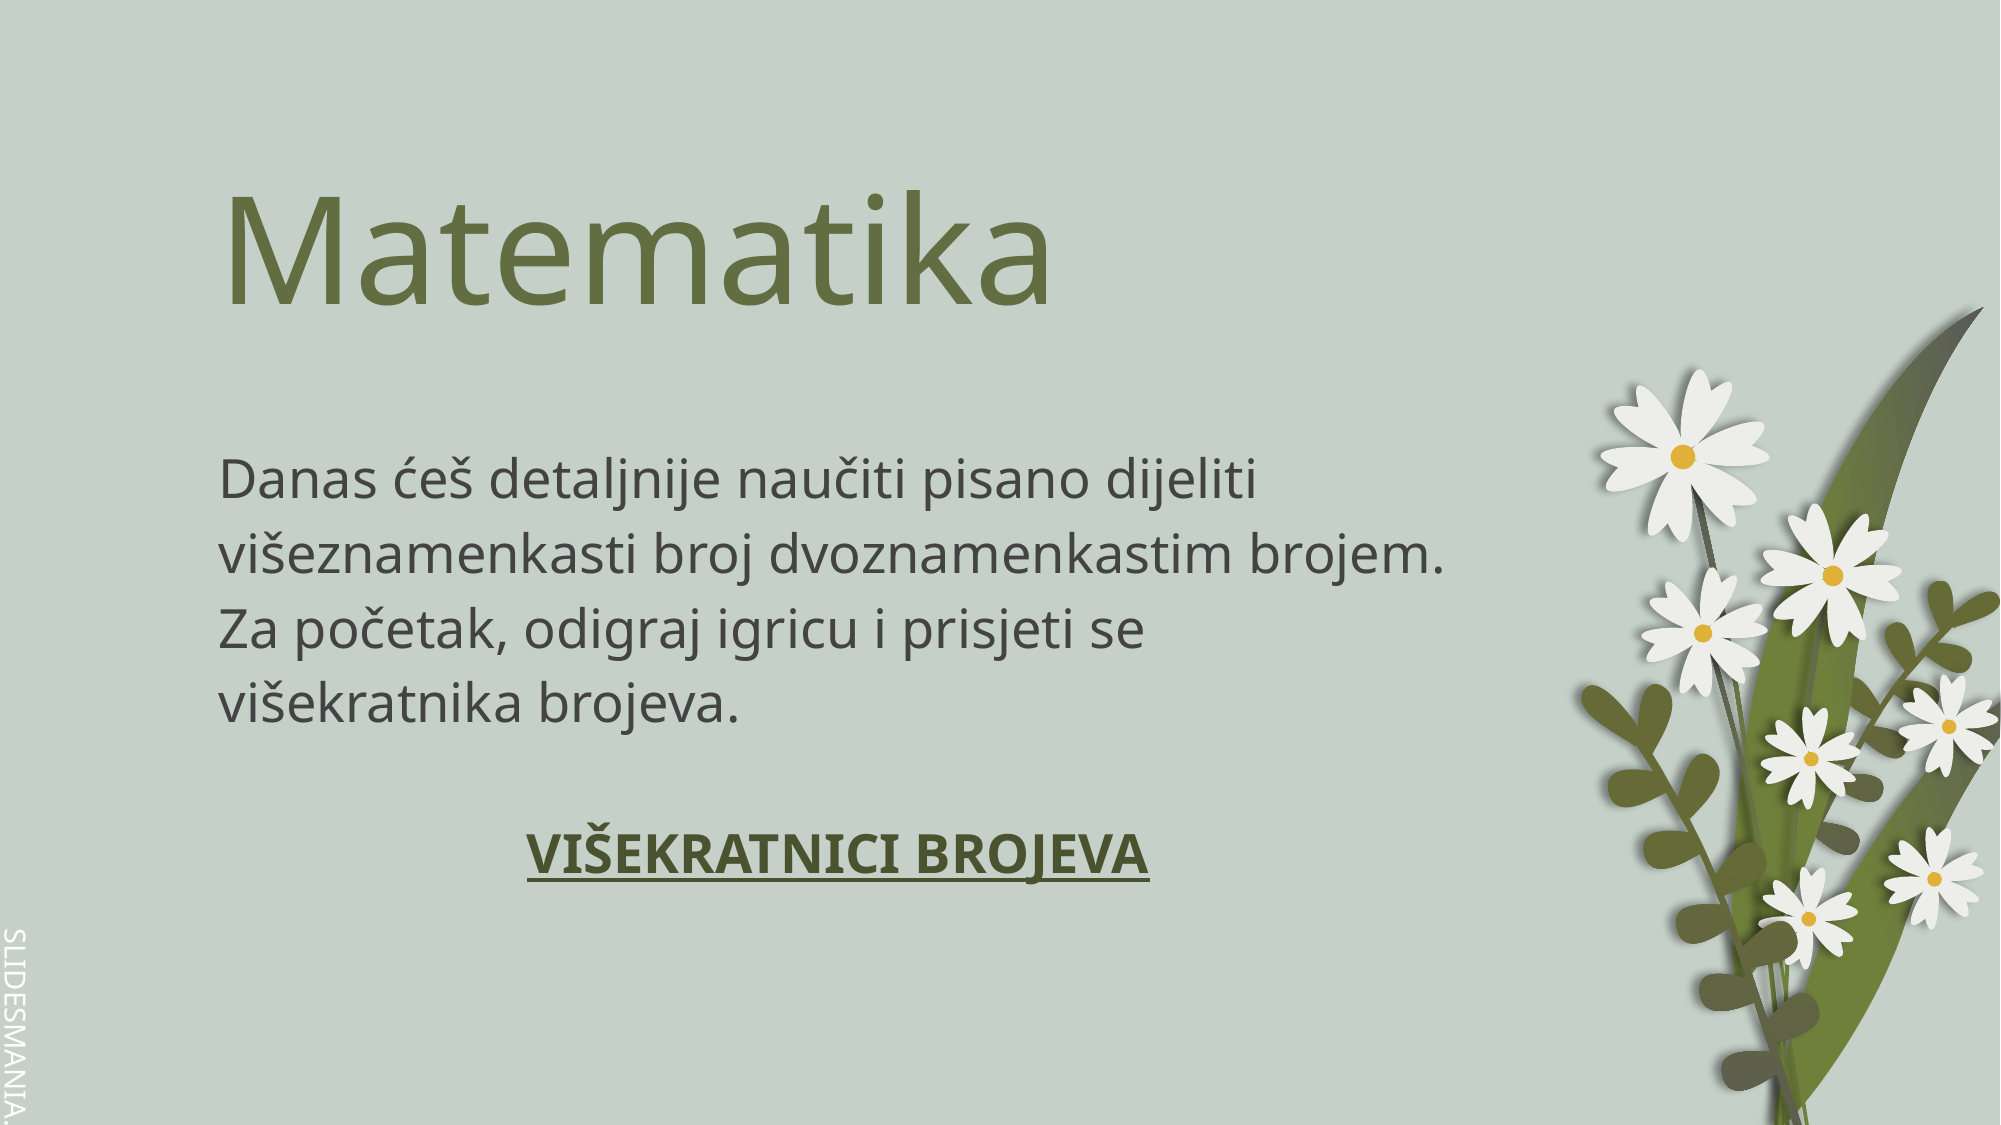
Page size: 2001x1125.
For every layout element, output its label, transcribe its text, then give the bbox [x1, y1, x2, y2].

list Danas ćeš detaljnije naučiti pisano dijeliti višeznamenkasti broj dvoznamenkastim brojem. Za početak, odigraj igricu i prisjeti se višekratnika brojeva. VIŠEKRATNICI BROJEVA [198, 414, 1478, 972]
title Matematika [198, 134, 1478, 359]
